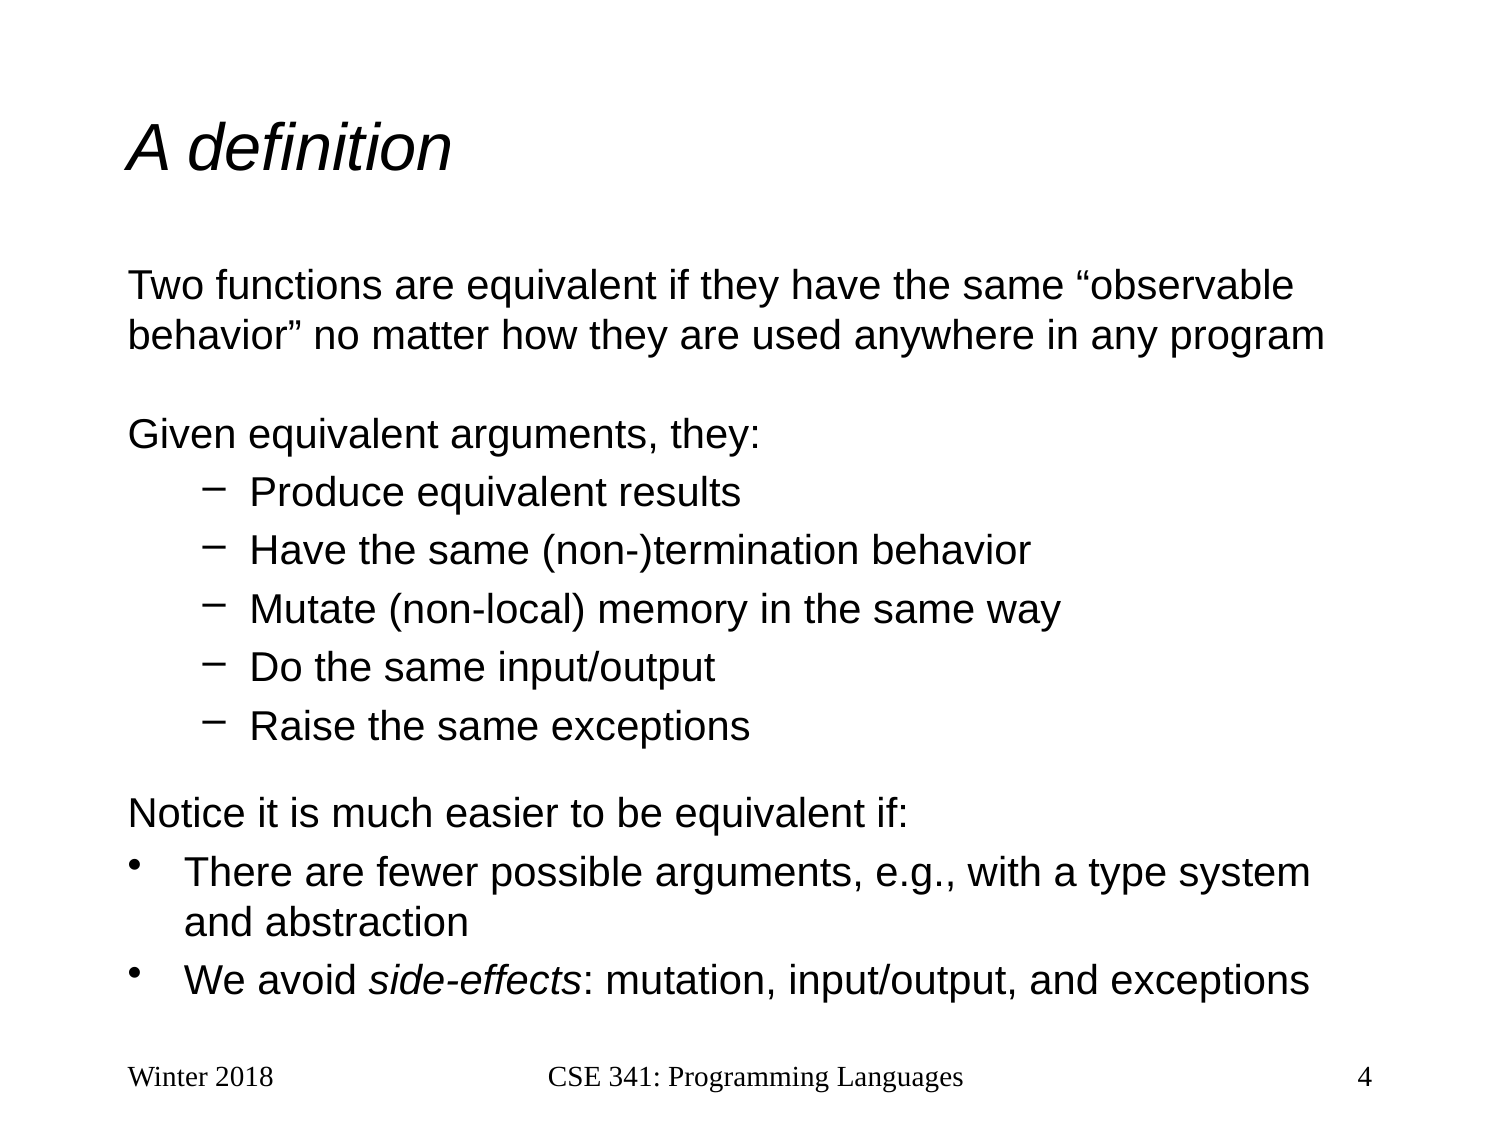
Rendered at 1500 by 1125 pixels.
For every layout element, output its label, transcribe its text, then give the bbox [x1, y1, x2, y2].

slide_number 4 [1074, 1049, 1388, 1125]
list Two functions are equivalent if they have the same “observable behavior” no matter how they are used anywhere in any program Given equivalent arguments, they: Produce equivalent results Have the same (non-)termination behavior Mutate (non-local) memory in the same way Do the same input/output Raise the same exceptions Notice it is much easier to be equivalent if: There are fewer possible arguments, e.g., with a type system and abstraction We avoid side-effects: mutation, input/output, and exceptions [112, 249, 1388, 1013]
title A definition [112, 49, 1388, 238]
footer CSE 341: Programming Languages [474, 1049, 1038, 1125]
slide_number Winter 2018 [112, 1049, 426, 1125]
